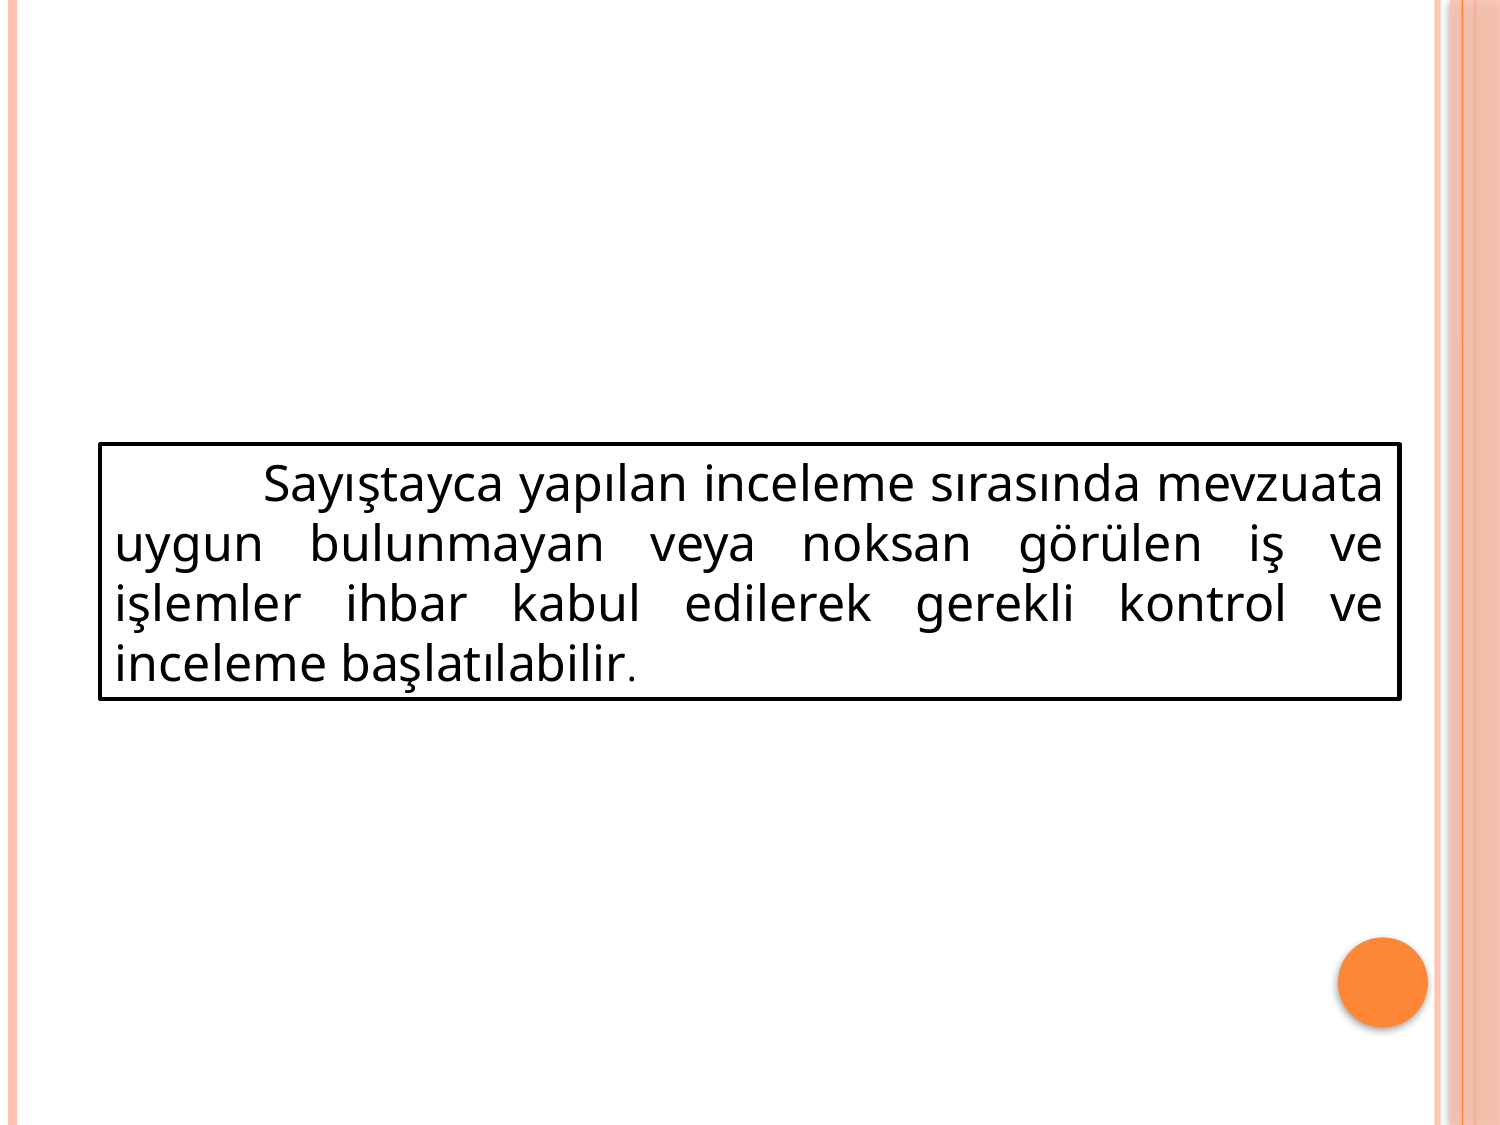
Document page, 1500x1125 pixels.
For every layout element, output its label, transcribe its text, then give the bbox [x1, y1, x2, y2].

text_box Sayıştayca yapılan inceleme sırasında mevzuata uygun bulunmayan veya noksan görülen iş ve işlemler ihbar kabul edilerek gerekli kontrol ve inceleme başlatılabilir. [98, 442, 1402, 701]
